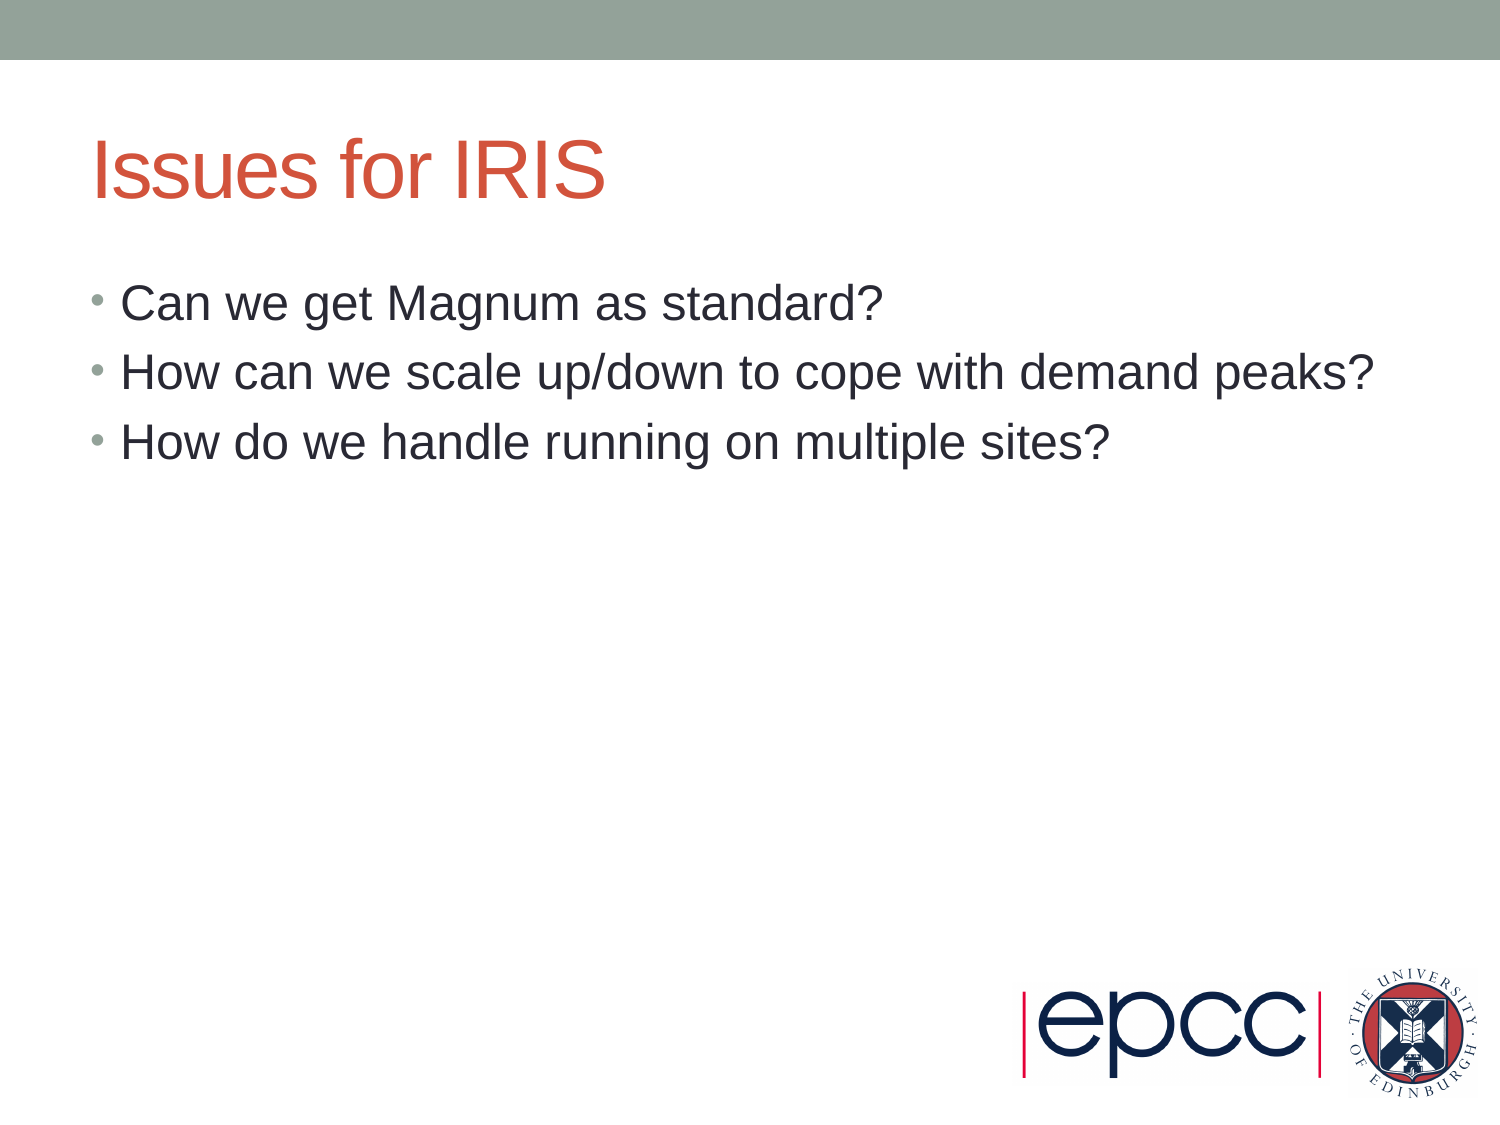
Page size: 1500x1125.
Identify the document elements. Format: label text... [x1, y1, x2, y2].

title Issues for IRIS [75, 87, 1425, 244]
list Can we get Magnum as standard? How can we scale up/down to cope with demand peaks? How do we handle running on multiple sites? [75, 262, 1425, 1063]
picture [1012, 1063, 1330, 1086]
picture [1348, 968, 1478, 1098]
